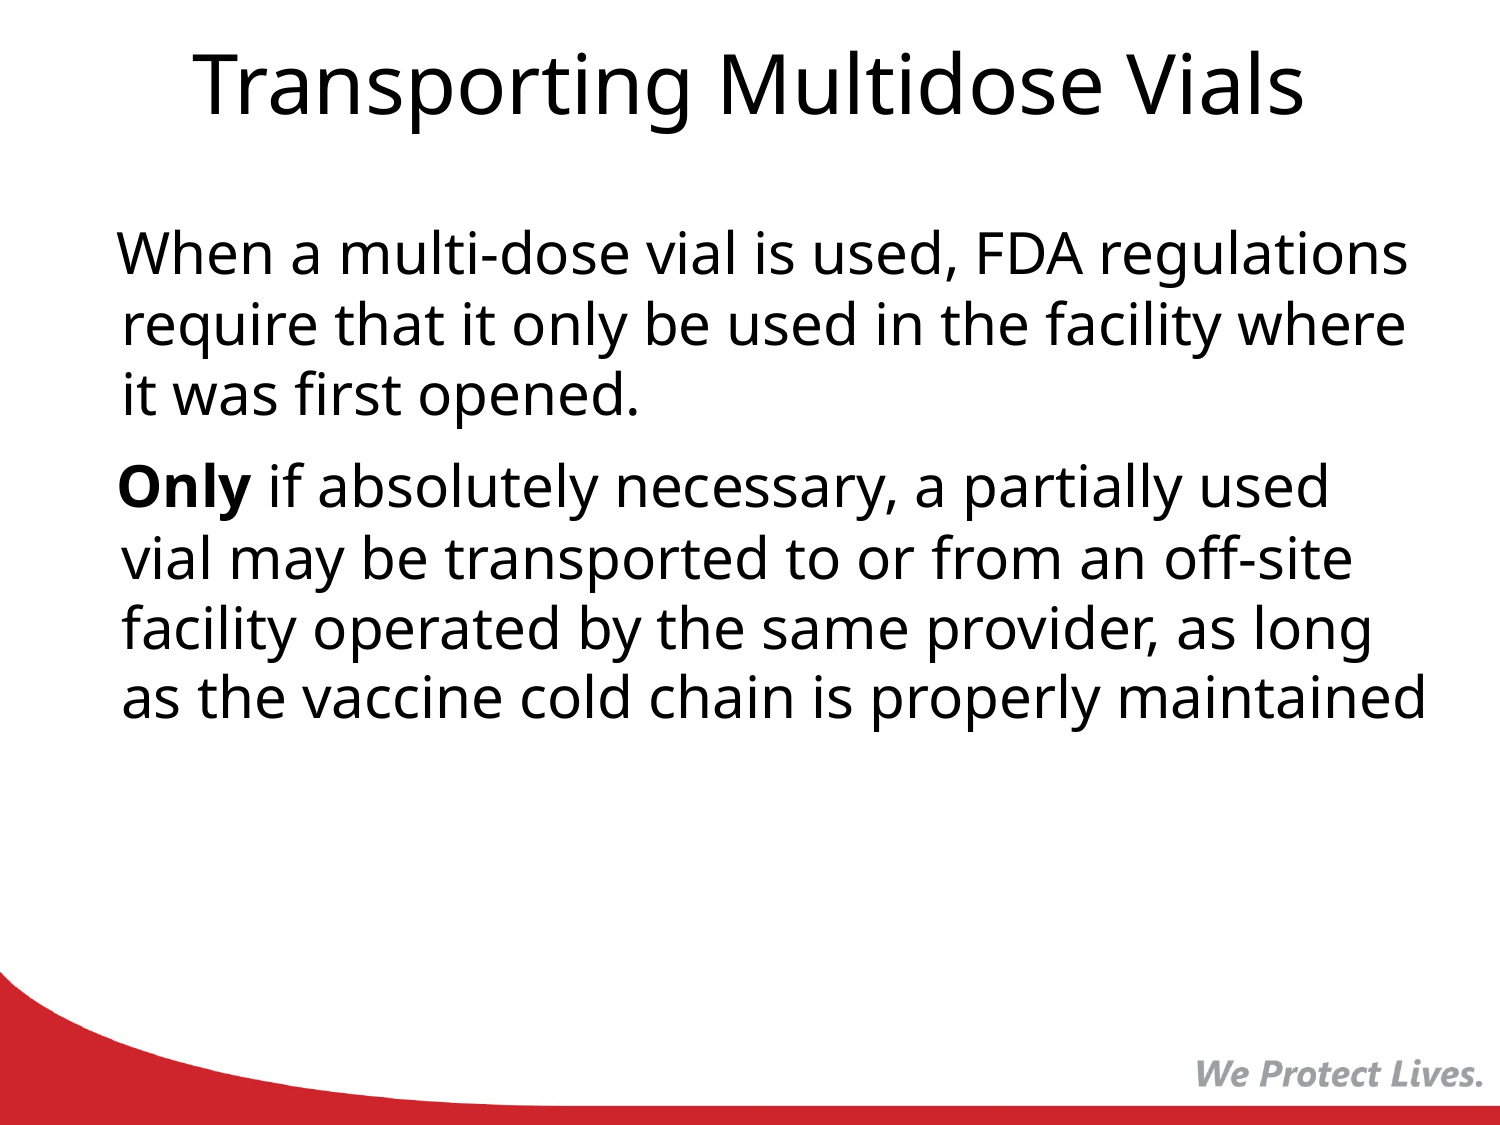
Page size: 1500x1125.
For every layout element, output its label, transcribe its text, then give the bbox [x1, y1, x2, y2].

title Transporting Multidose Vials [24, 0, 1475, 163]
list When a multi-dose vial is used, FDA regulations require that it only be used in the facility where it was first opened. Only if absolutely necessary, a partially used vial may be transported to or from an off-site facility operated by the same provider, as long as the vaccine cold chain is properly maintained [50, 200, 1450, 1005]
picture [0, 0, 1500, 1125]
